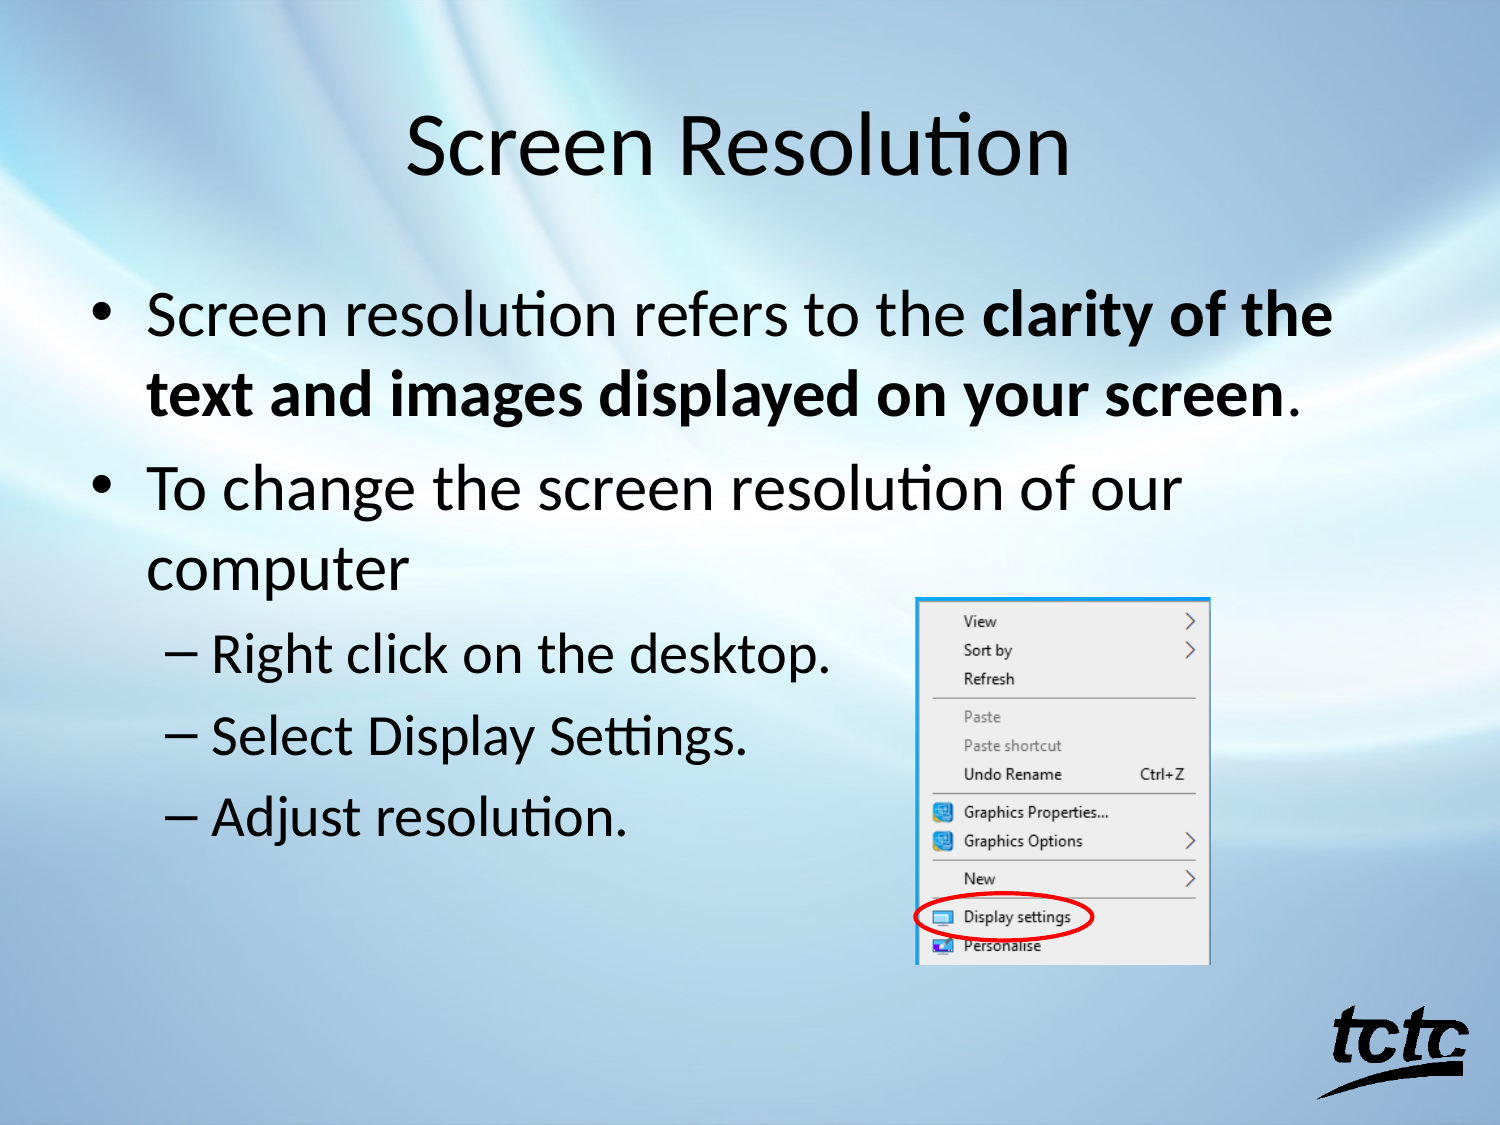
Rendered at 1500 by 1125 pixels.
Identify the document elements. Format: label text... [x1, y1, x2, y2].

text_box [915, 597, 1211, 965]
title Screen Resolution [75, 45, 1425, 233]
picture [0, 0, 1500, 1125]
list Screen resolution refers to the clarity of the text and images displayed on your screen. To change the screen resolution of our computer Right click on the desktop. Select Display Settings. Adjust resolution. [75, 262, 1425, 1005]
